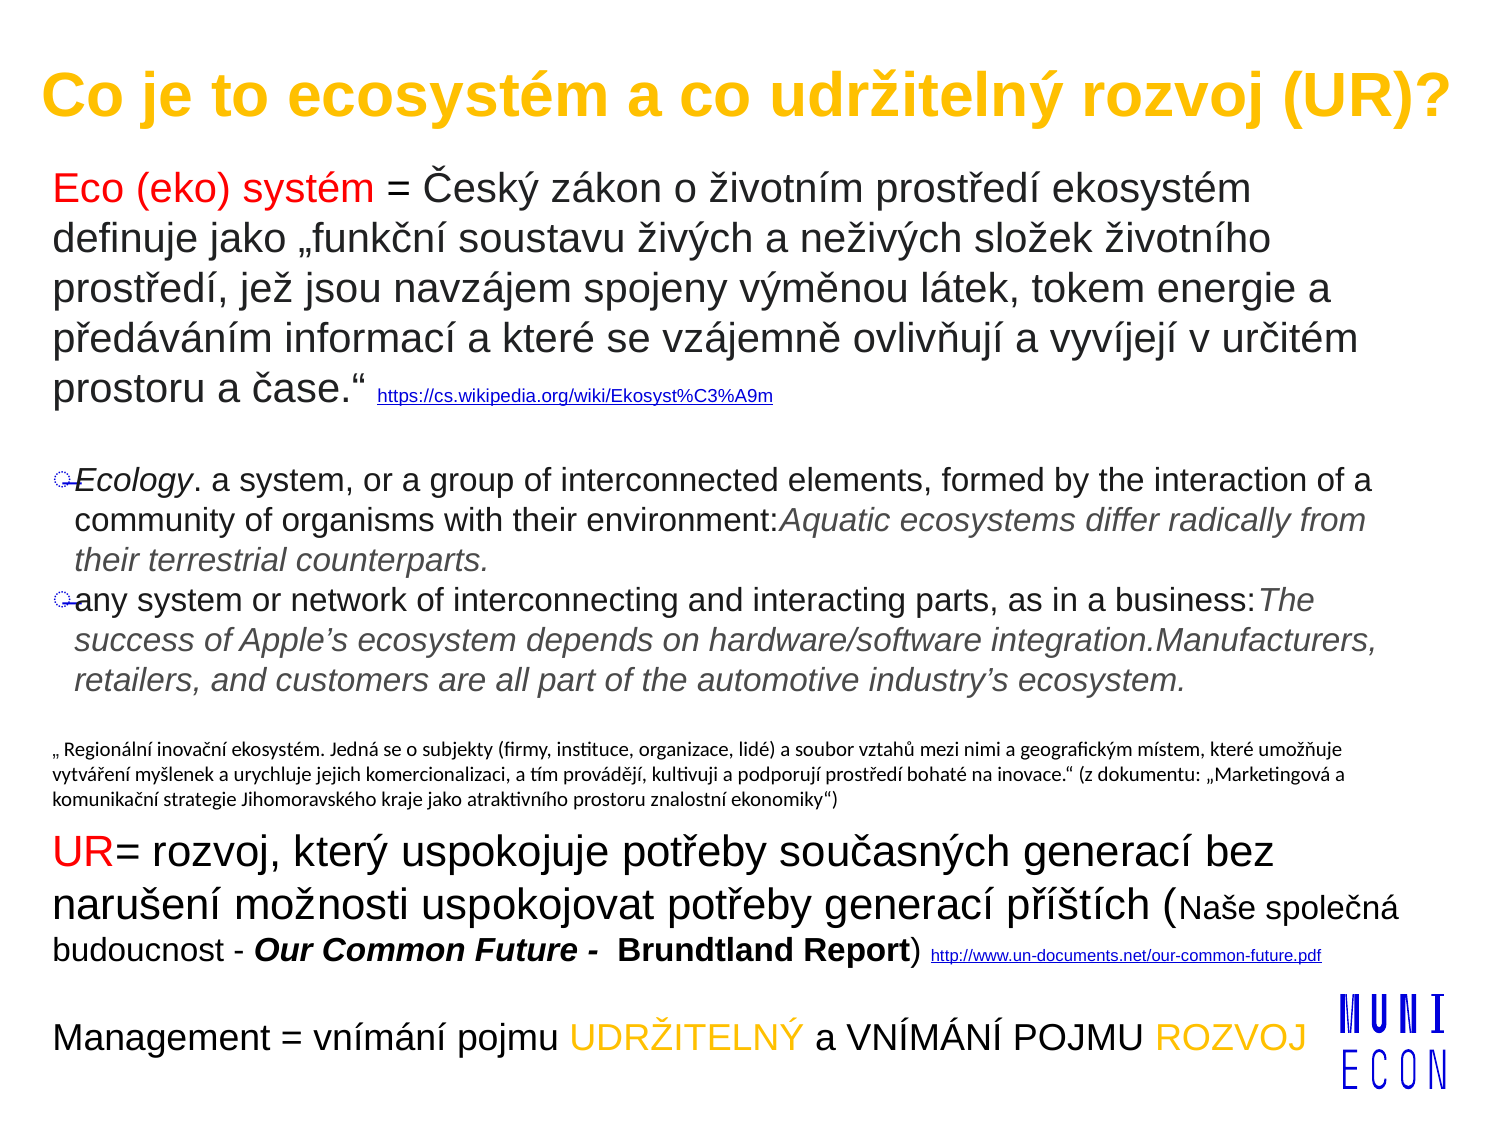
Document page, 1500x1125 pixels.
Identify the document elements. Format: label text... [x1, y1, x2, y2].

title Co je to ecosystém a co udržitelný rozvoj (UR)? [41, 66, 1459, 141]
list Eco (eko) systém = Český zákon o životním prostředí ekosystém definuje jako „funkční soustavu živých a neživých složek životního prostředí, jež jsou navzájem spojeny výměnou látek, tokem energie a předáváním informací a které se vzájemně ovlivňují a vyvíjejí v určitém prostoru a čase.“ https://cs.wikipedia.org/wiki/Ekosyst%C3%A9m Ecology. a system, or a group of interconnected elements, formed by the interaction of a community of organisms with their environment:Aquatic ecosystems differ radically from their terrestrial counterparts. any system or network of interconnecting and interacting parts, as in a business:The success of Apple’s ecosystem depends on hardware/software integration.Manufacturers, retailers, and customers are all part of the automotive industry’s ecosystem. „ Regionální inovační ekosystém. Jedná se o subjekty (firmy, instituce, organizace, lidé) a soubor vztahů mezi nimi a geografickým místem, které umožňuje vytváření myšlenek a urychluje jejich komercionalizaci, a tím provádějí, kultivuji a podporují prostředí bohaté na inovace.“ (z dokumentu: „Marketingová a komunikační strategie Jihomoravského kraje jako atraktivního prostoru znalostní ekonomiky“) UR= rozvoj, který uspokojuje potřeby současných generací bez narušení možnosti uspokojovat potřeby generací příštích (Naše společná budoucnost - Our Common Future - Brundtland Report) http://www.un-documents.net/our-common-future.pdf Management = vnímání pojmu UDRŽITELNÝ a VNÍMÁNÍ POJMU ROZVOJ [43, 160, 1402, 922]
